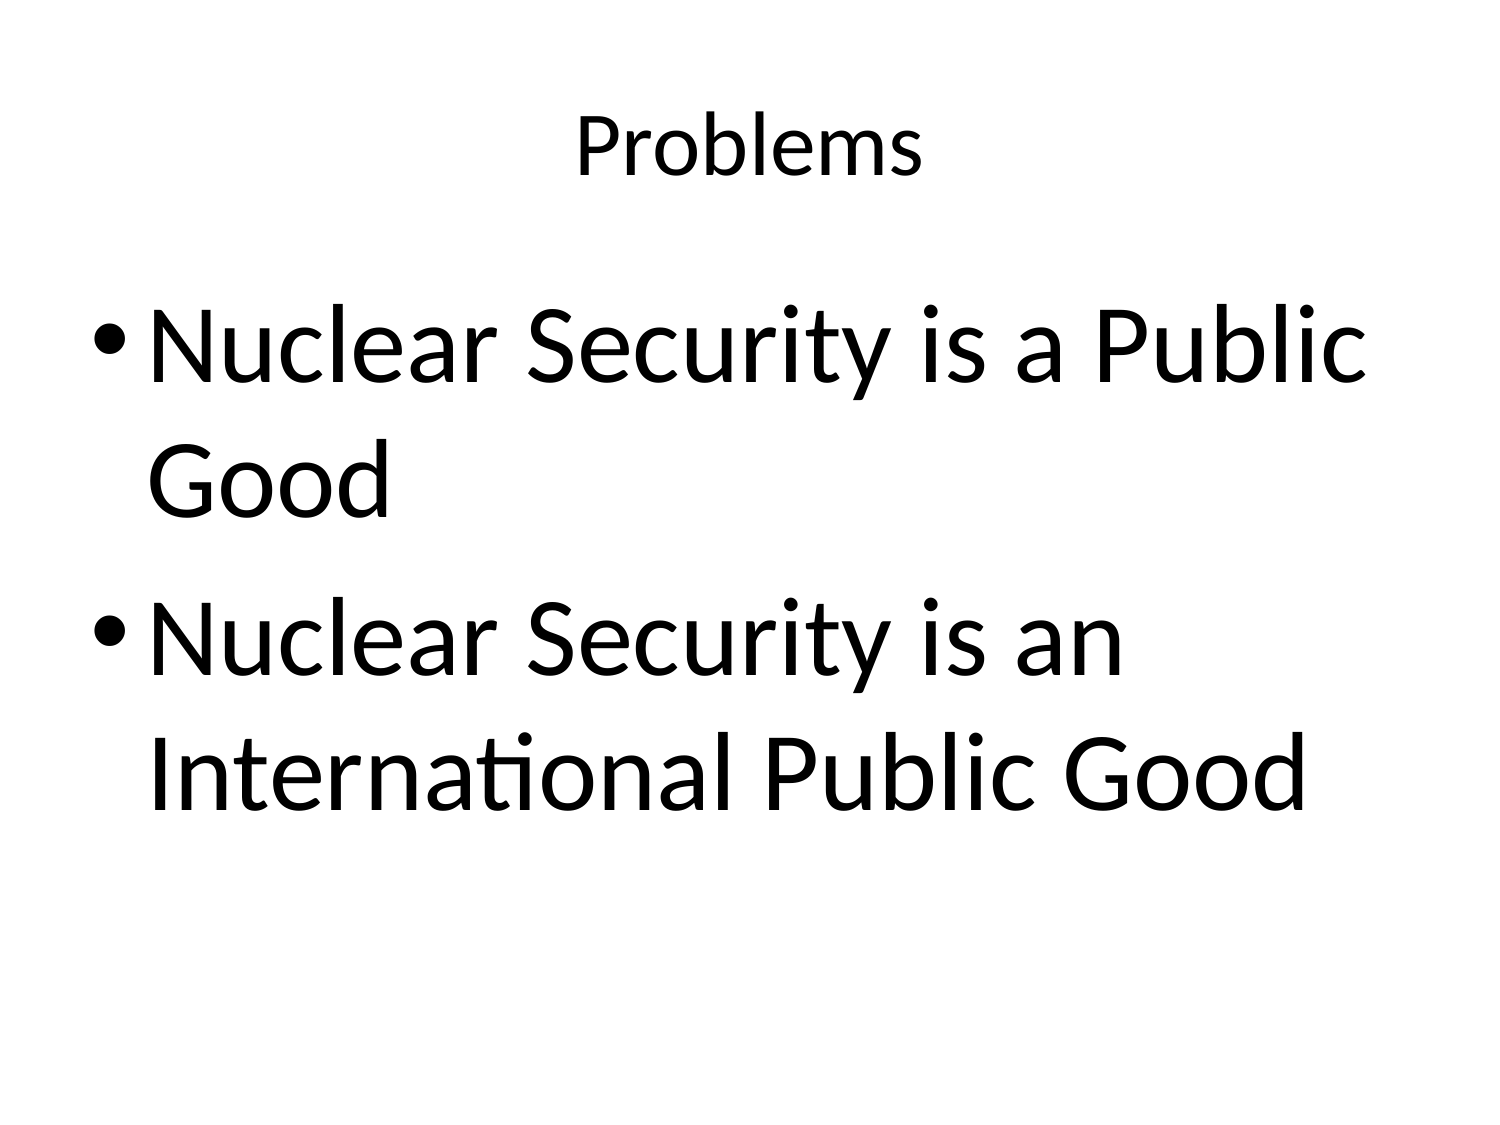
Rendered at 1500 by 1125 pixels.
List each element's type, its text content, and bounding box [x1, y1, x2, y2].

list Nuclear Security is a Public Good Nuclear Security is an International Public Good [75, 262, 1425, 1005]
title Problems [75, 45, 1425, 233]
